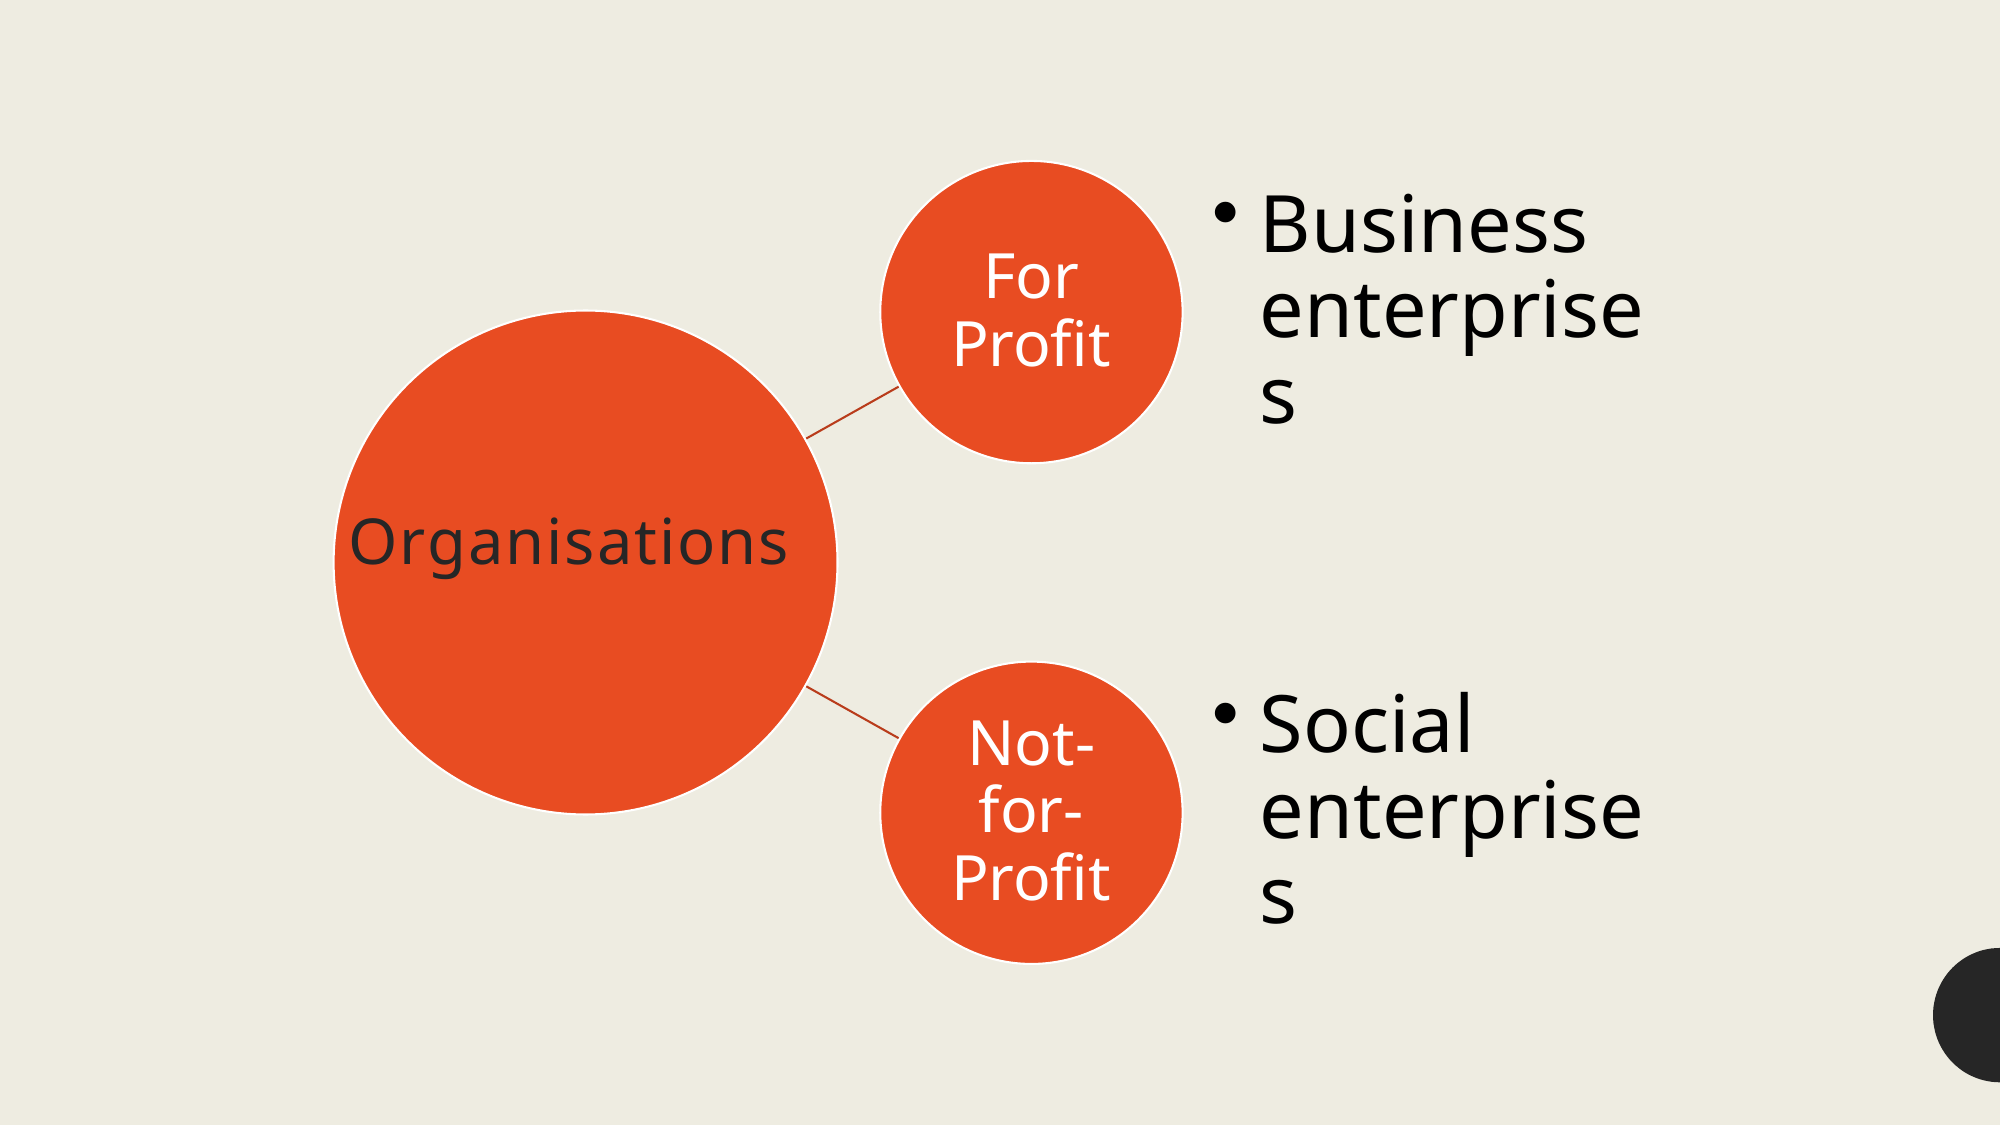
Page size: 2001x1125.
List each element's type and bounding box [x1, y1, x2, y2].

text_box [333, 117, 1667, 1007]
